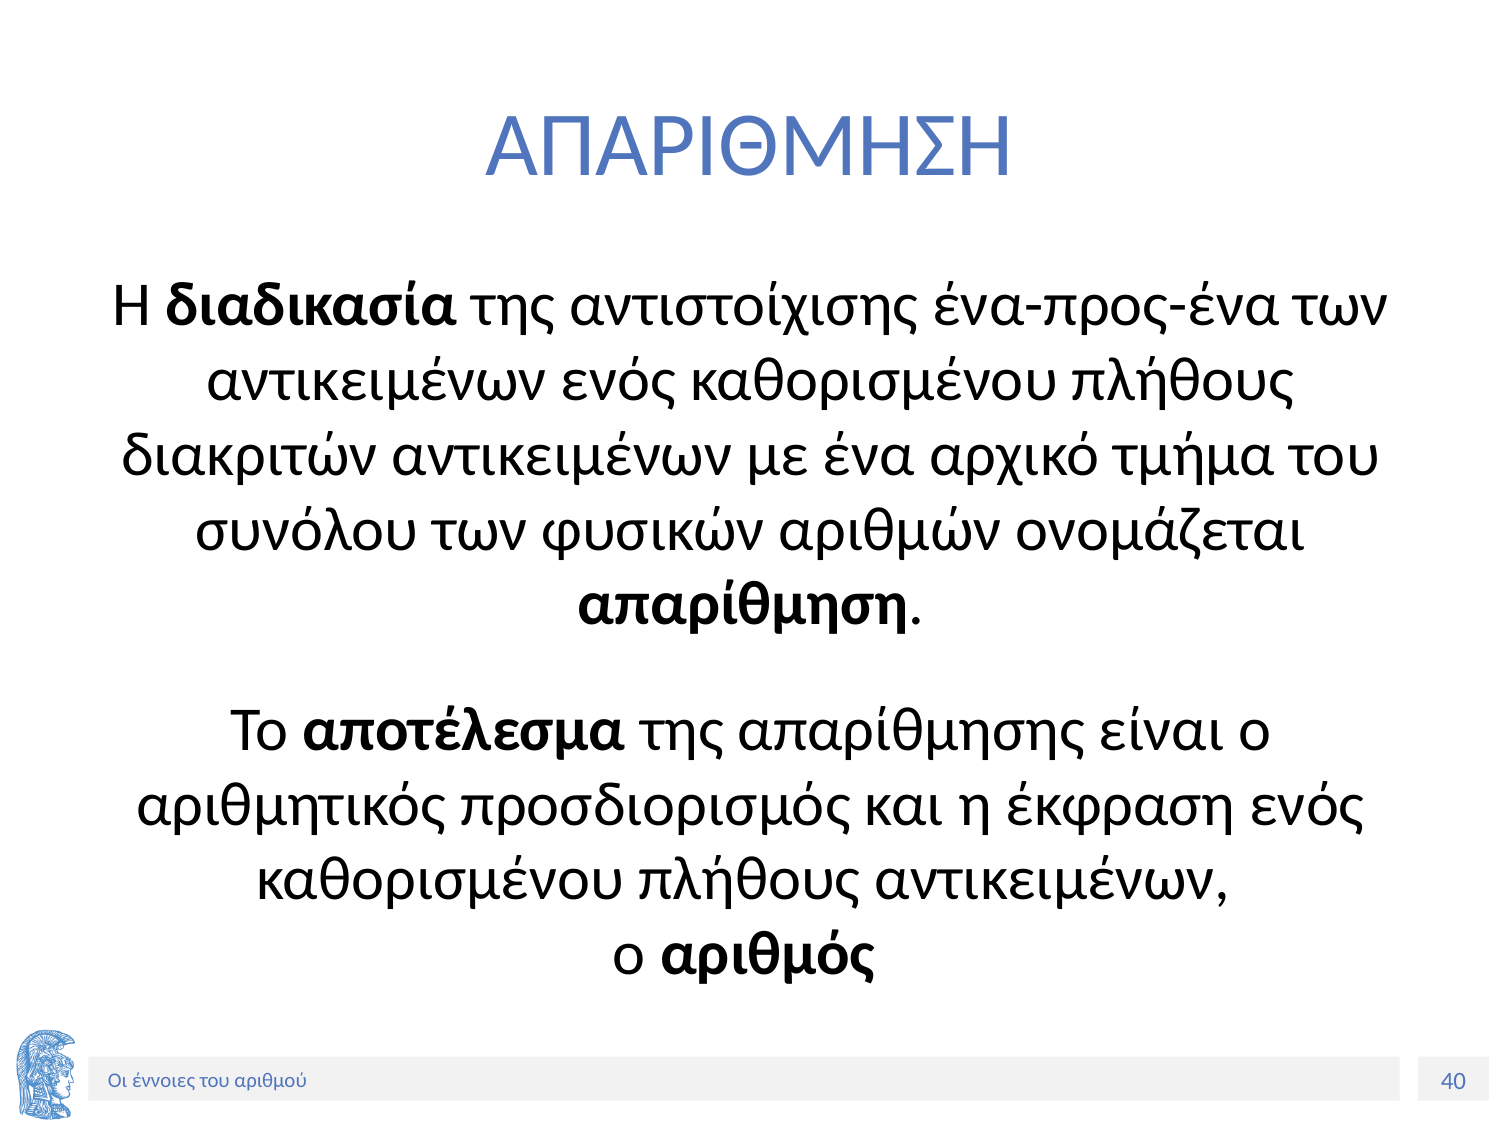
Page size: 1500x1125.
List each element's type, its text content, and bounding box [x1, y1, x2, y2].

list Η διαδικασία της αντιστοίχισης ένα-προς-ένα των αντικειμένων ενός καθορισμένου πλήθους διακριτών αντικειμένων με ένα αρχικό τμήμα του συνόλου των φυσικών αριθμών ονομάζεται απαρίθμηση. Το αποτέλεσμα της απαρίθμησης είναι ο αριθμητικός προσδιορισμός και η έκφραση ενός καθορισμένου πλήθους αντικειμένων, ο αριθμός [76, 255, 1427, 1047]
title ΑΠΑΡΙΘΜΗΣΗ [75, 45, 1425, 233]
picture [9, 1026, 81, 1120]
